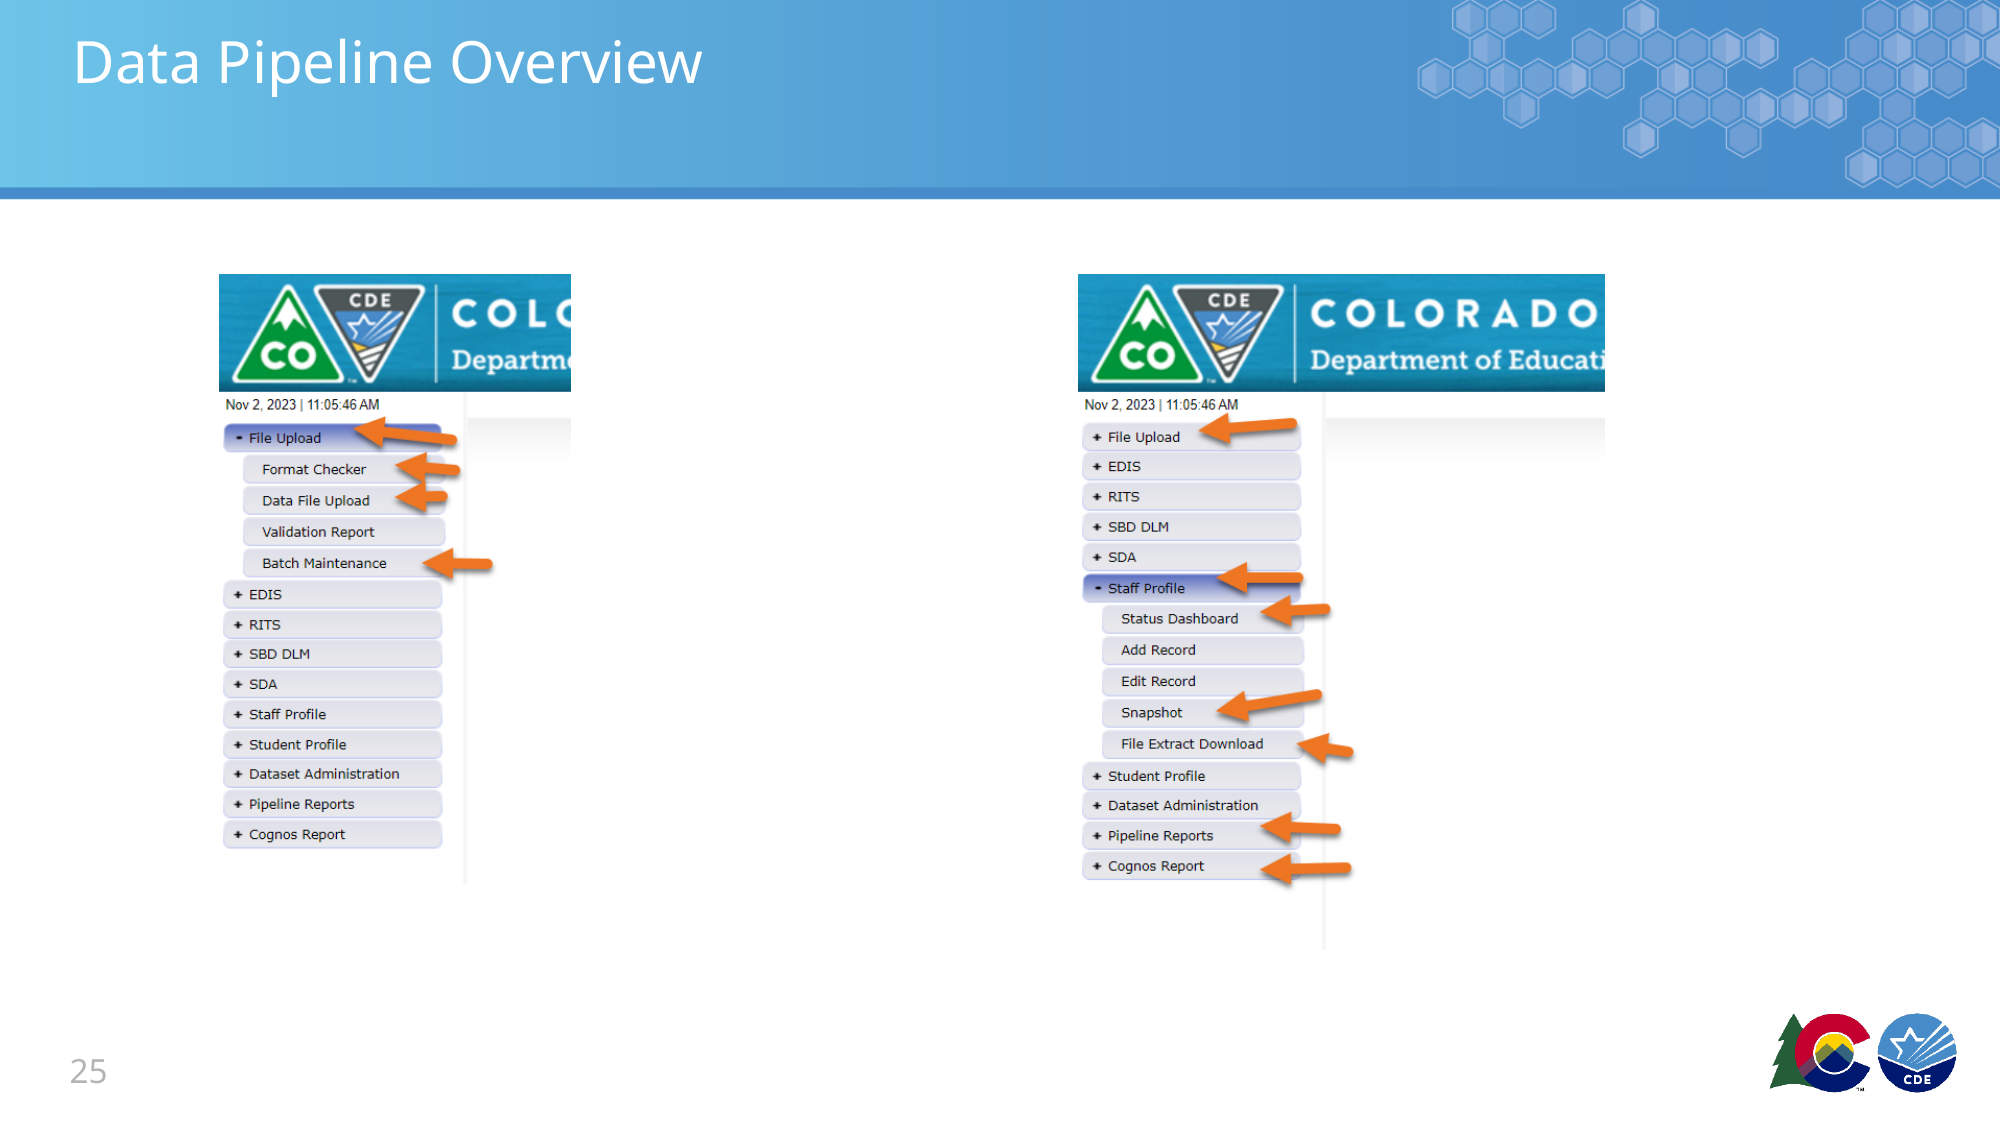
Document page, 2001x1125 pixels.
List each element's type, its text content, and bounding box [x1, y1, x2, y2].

picture [1078, 274, 1605, 950]
picture [0, 0, 2000, 200]
picture [1768, 1012, 1957, 1093]
picture [219, 274, 571, 884]
slide_number 25 [54, 1042, 191, 1103]
title Data Pipeline Overview [72, 33, 1928, 182]
